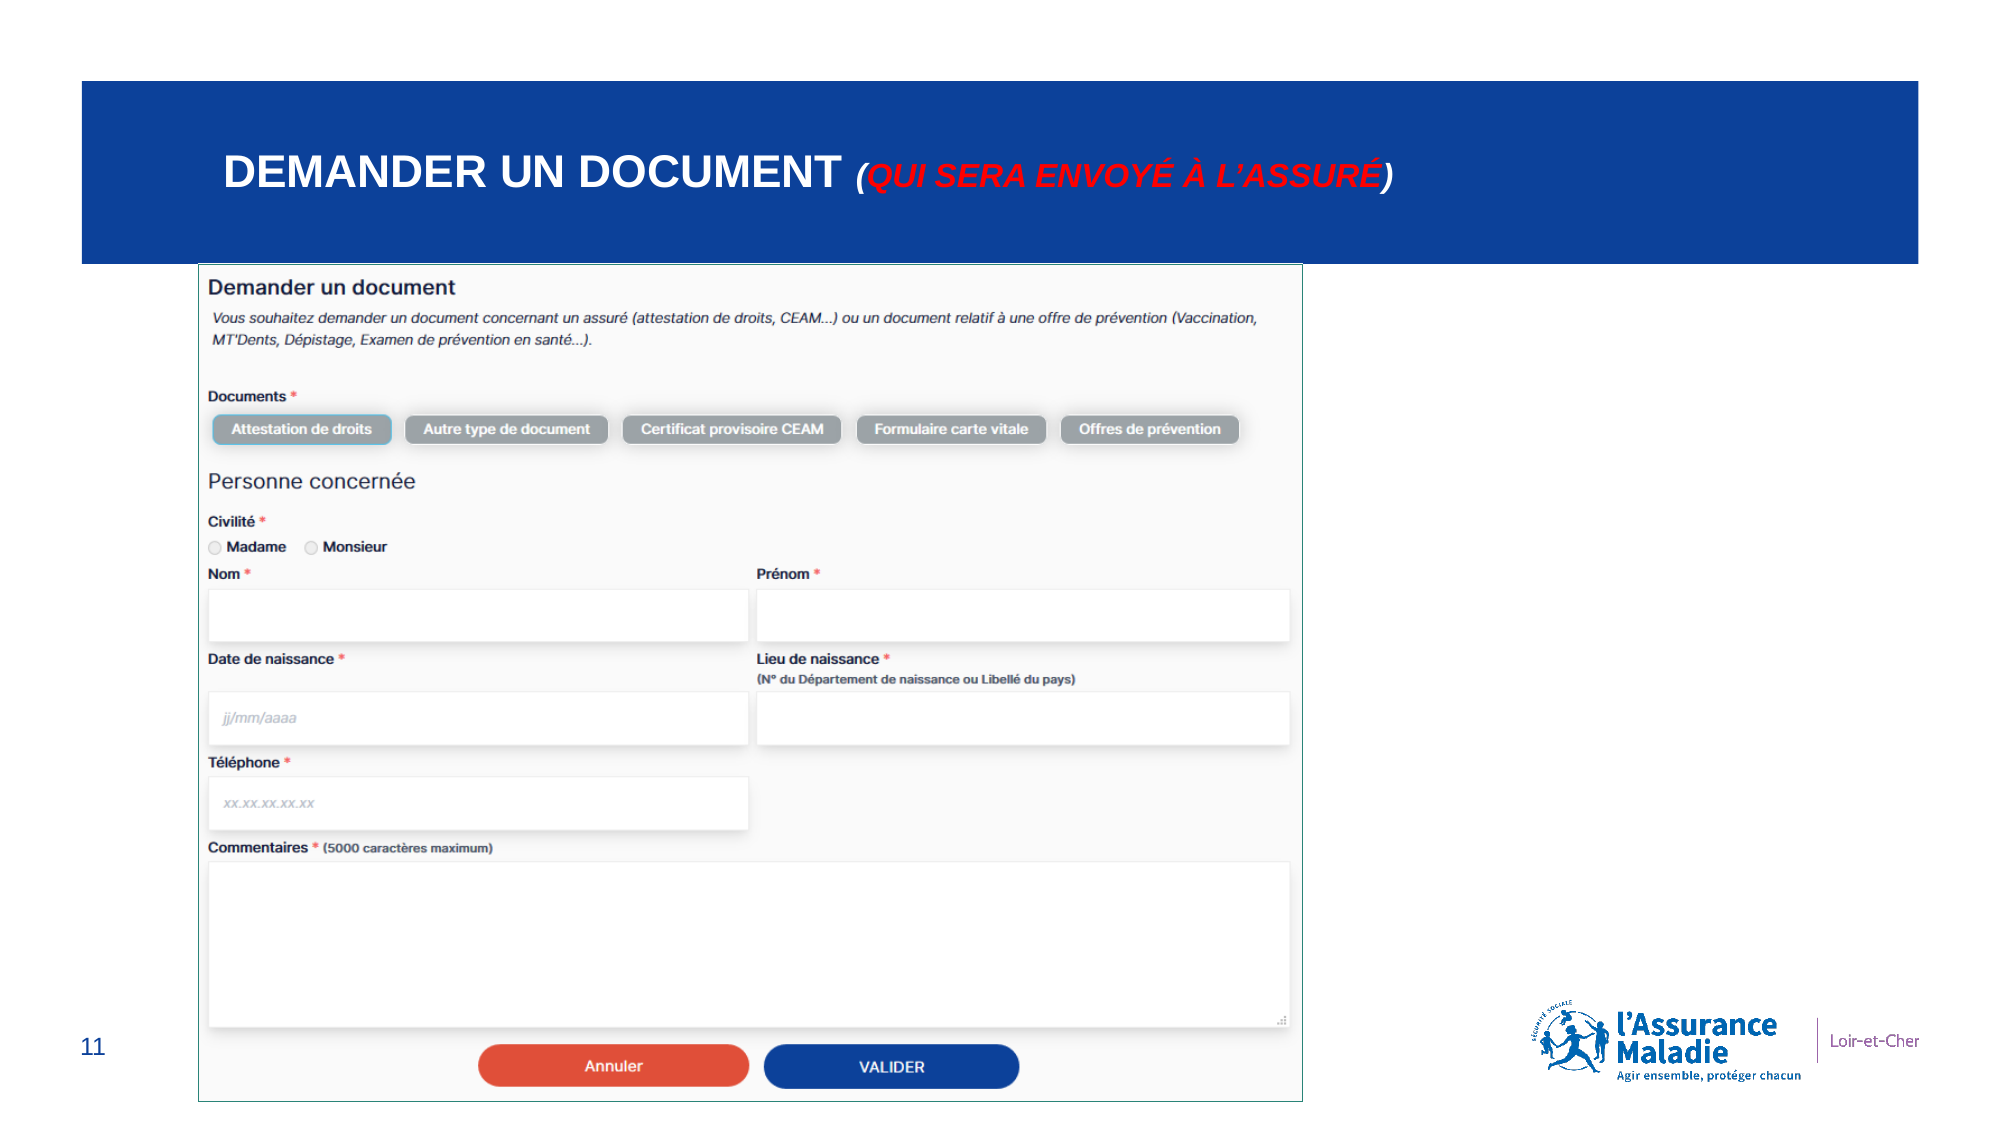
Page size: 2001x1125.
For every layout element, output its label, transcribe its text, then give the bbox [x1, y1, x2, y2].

picture [1531, 1000, 1919, 1082]
slide_number 11 [64, 1021, 183, 1070]
title Demander un document (qui sera envoyé à l’Assuré) [81, 81, 1919, 265]
picture [198, 263, 1303, 1102]
